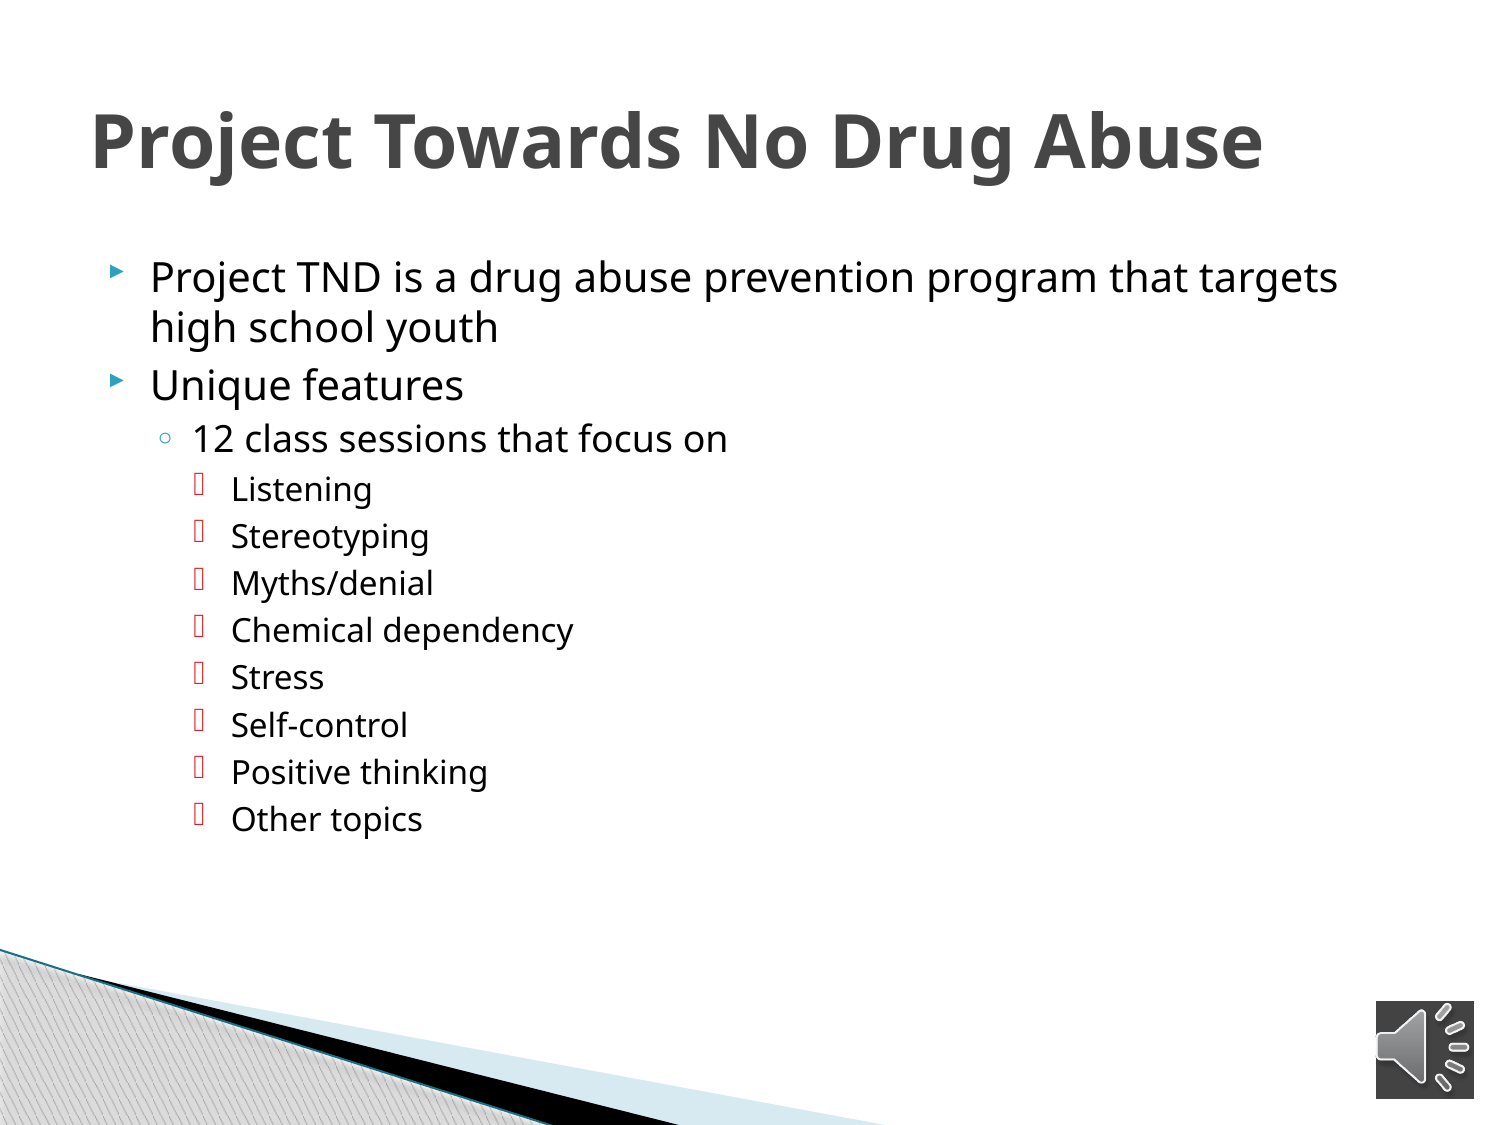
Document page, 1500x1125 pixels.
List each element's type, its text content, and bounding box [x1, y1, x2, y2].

picture [1374, 999, 1476, 1101]
title Project Towards No Drug Abuse [75, 45, 1425, 233]
list Project TND is a drug abuse prevention program that targets high school youth Unique features 12 class sessions that focus on Listening Stereotyping Myths/denial Chemical dependency Stress Self-control Positive thinking Other topics [75, 243, 1425, 986]
